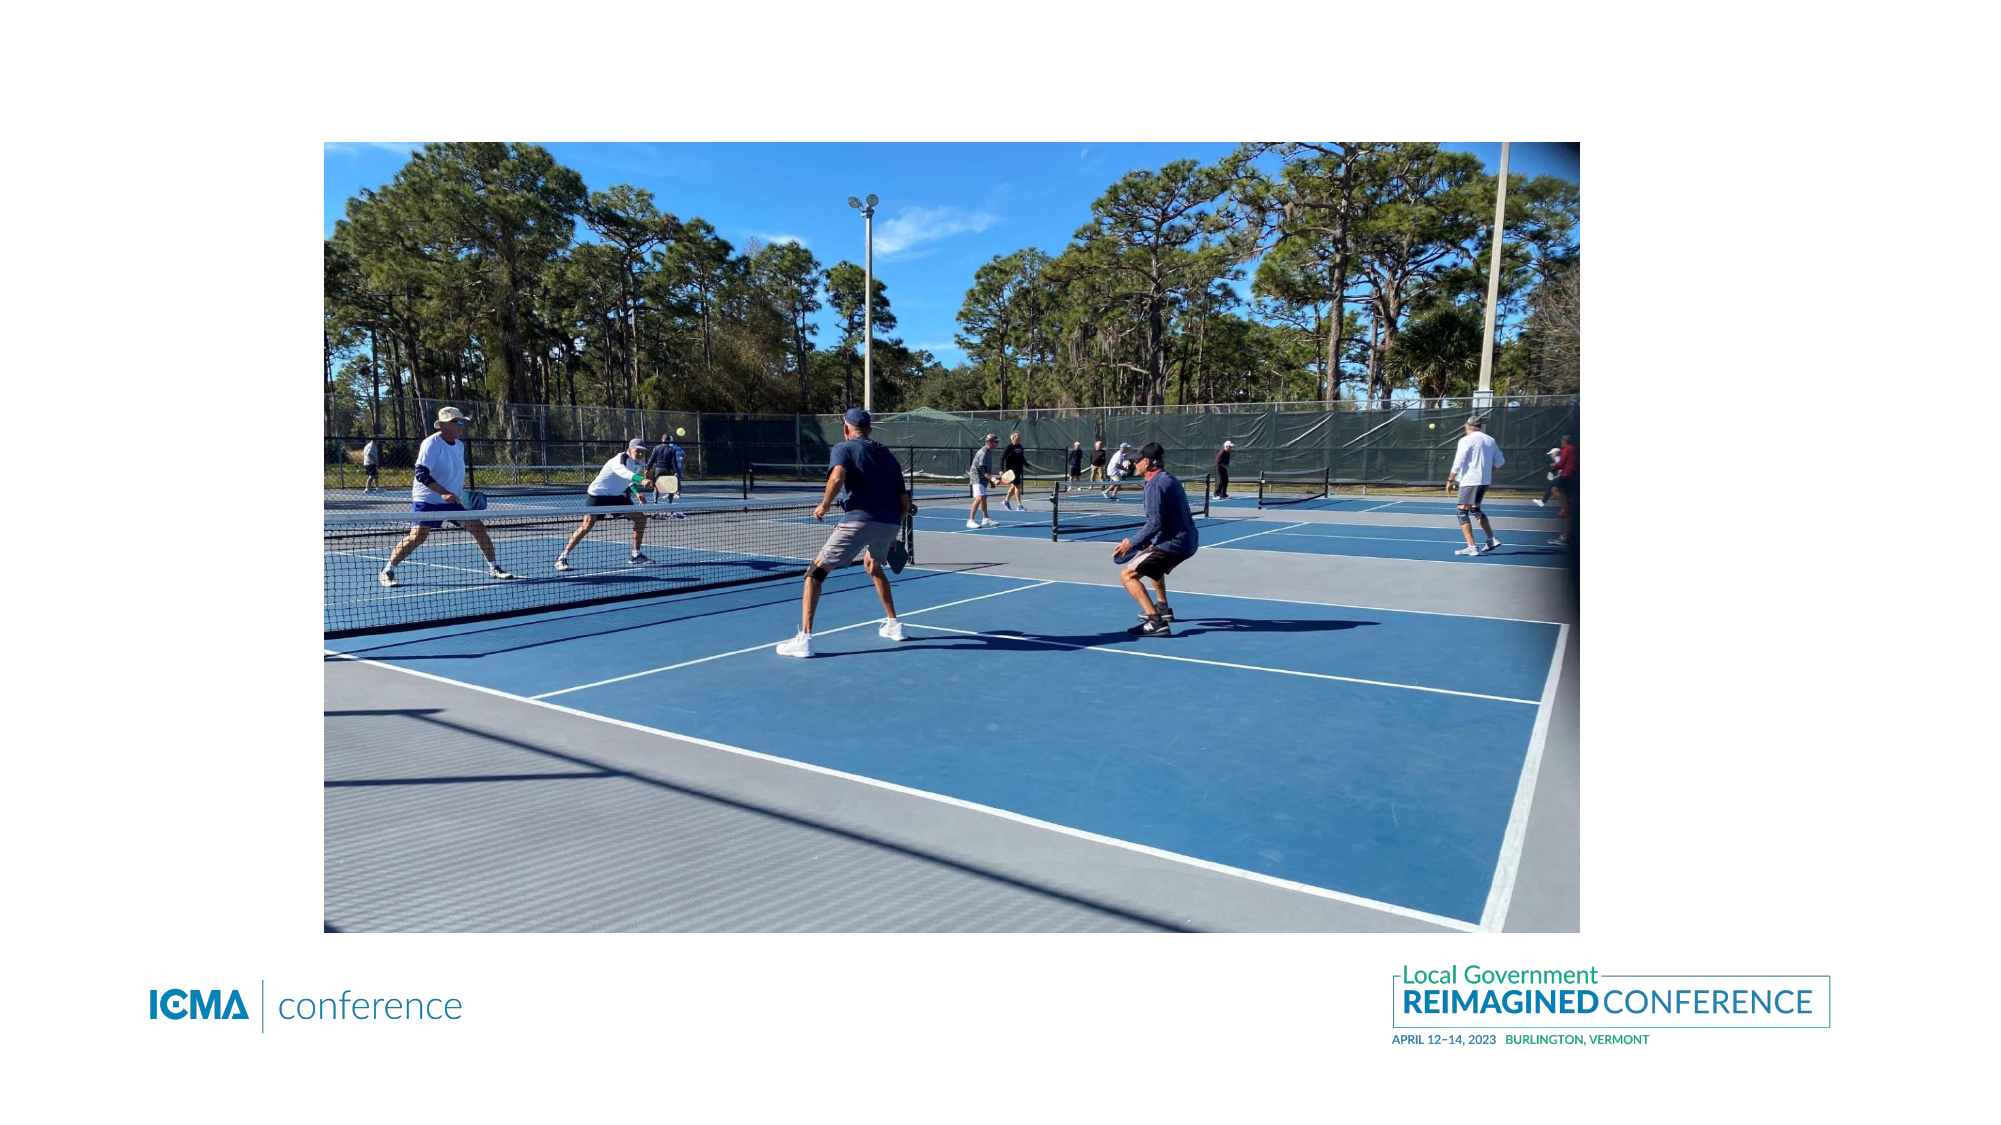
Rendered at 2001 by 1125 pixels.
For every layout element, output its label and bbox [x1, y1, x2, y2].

picture [150, 974, 465, 1039]
list [324, 142, 1580, 933]
picture [1371, 944, 1851, 1070]
